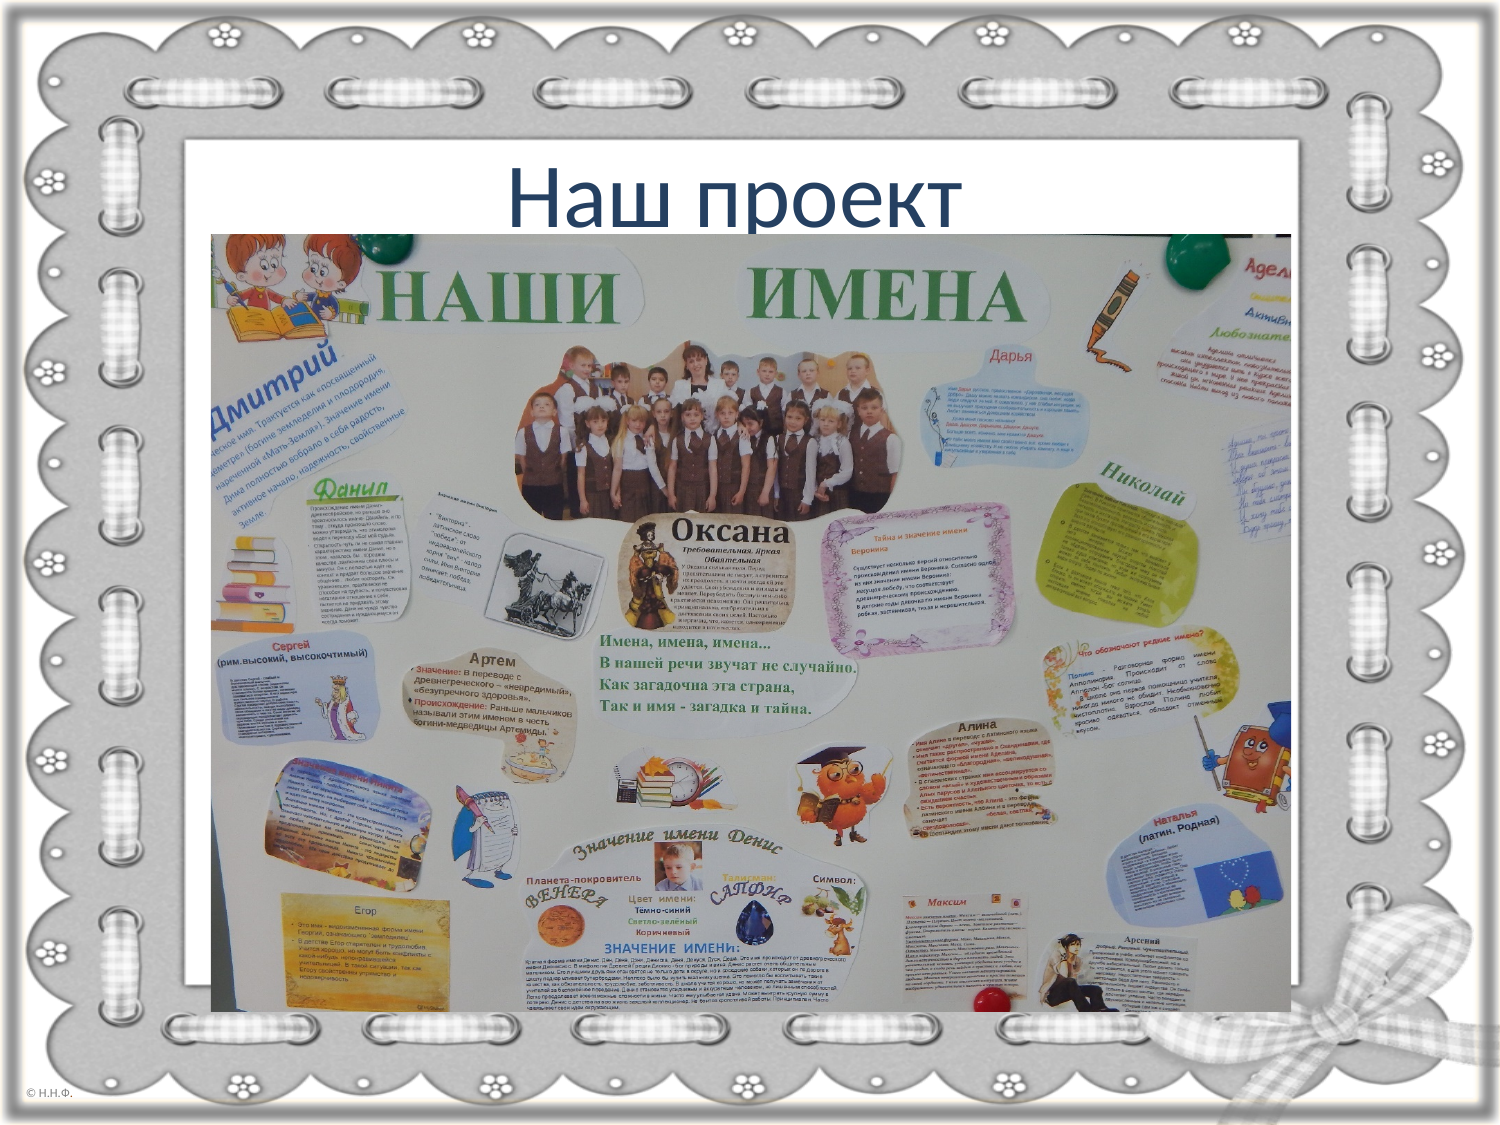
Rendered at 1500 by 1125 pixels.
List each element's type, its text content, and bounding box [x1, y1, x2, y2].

picture [210, 234, 1292, 1012]
title Наш проект [203, 97, 1267, 286]
